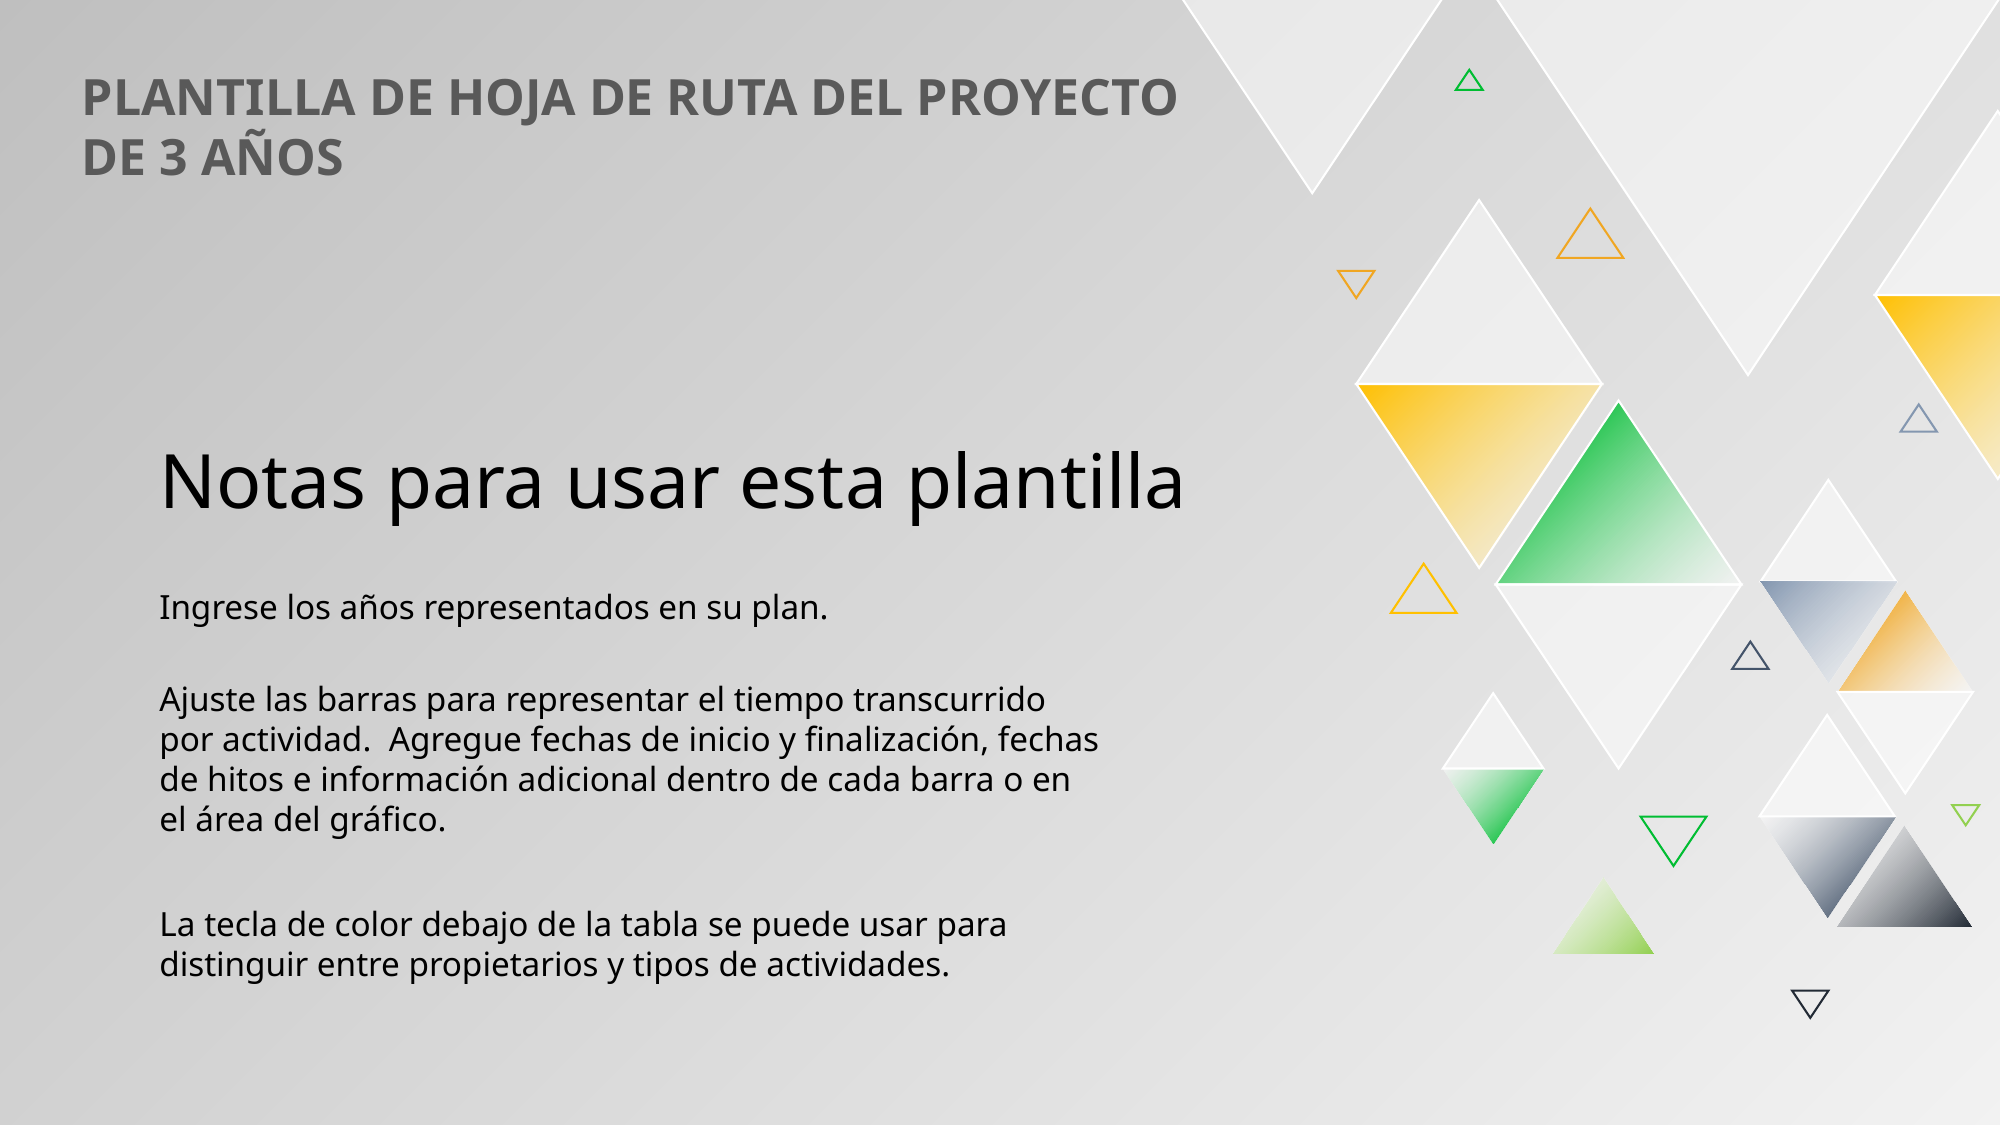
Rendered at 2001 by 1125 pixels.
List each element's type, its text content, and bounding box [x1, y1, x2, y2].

text_box PLANTILLA DE HOJA DE RUTA DEL PROYECTO DE 3 AÑOS [67, 57, 1181, 193]
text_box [1181, 0, 2000, 1018]
text_box Notas para usar esta plantilla [144, 425, 1181, 531]
text_box Ingrese los años representados en su plan. Ajuste las barras para representar el tiempo transcurrido por actividad. Agregue fechas de inicio y finalización, fechas de hitos e información adicional dentro de cada barra o en el área del gráfico. La tecla de color debajo de la tabla se puede usar para distinguir entre propietarios y tipos de actividades. [144, 578, 1123, 1043]
